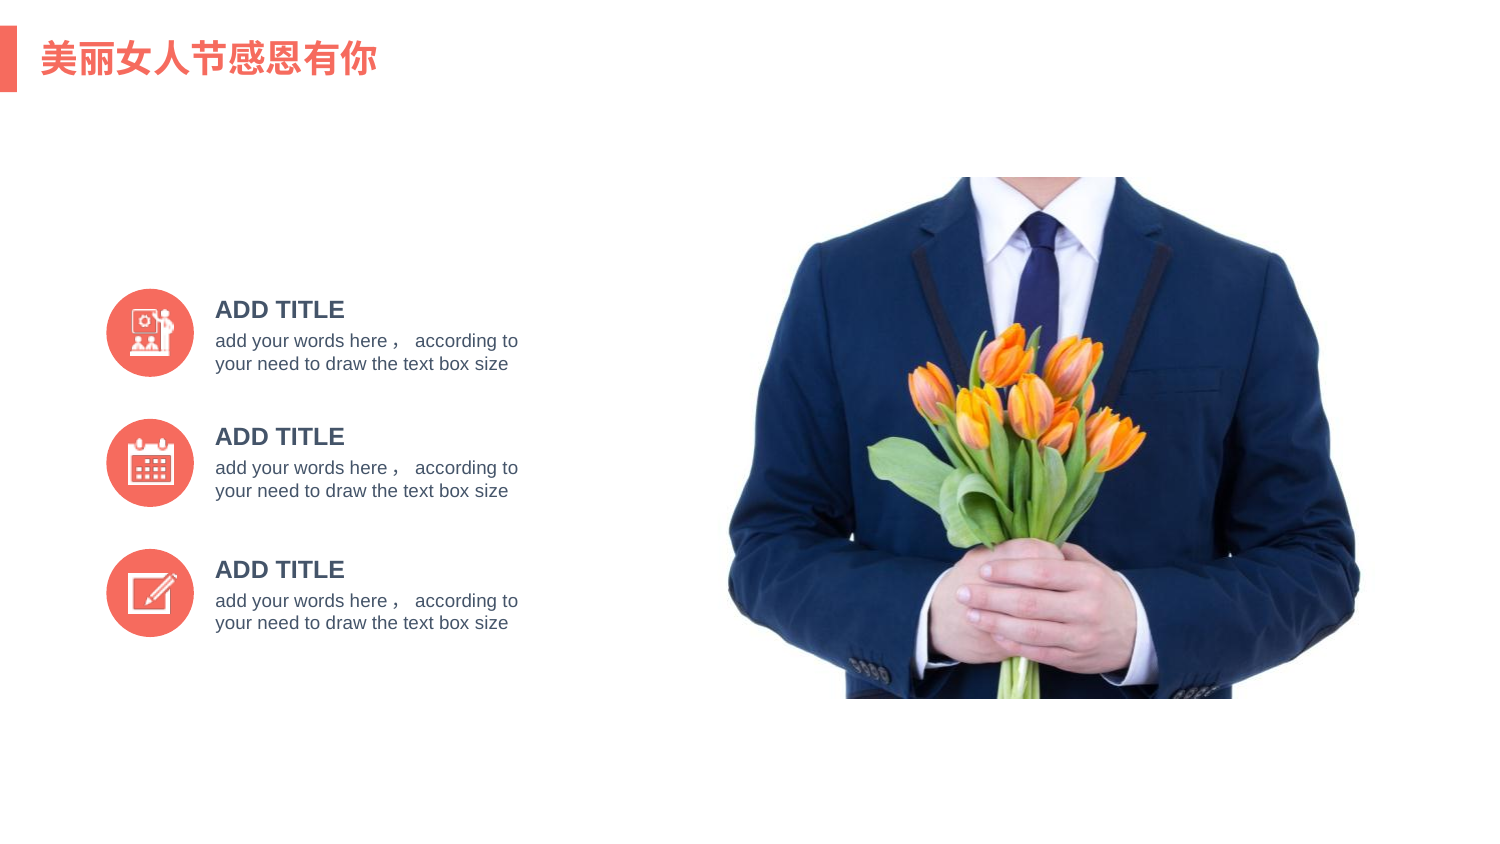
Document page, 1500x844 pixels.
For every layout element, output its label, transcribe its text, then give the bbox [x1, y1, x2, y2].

text_box add your words here，according to your need to draw the text box size [215, 588, 561, 634]
text_box 美丽女人节感恩有你 [29, 29, 459, 86]
text_box [106, 418, 194, 507]
text_box [106, 548, 194, 638]
picture [637, 177, 1421, 700]
text_box add your words here，according to your need to draw the text box size [215, 455, 561, 501]
text_box ADD TITLE [214, 293, 388, 324]
text_box add your words here，according to your need to draw the text box size [215, 328, 561, 375]
text_box [106, 288, 194, 377]
picture [128, 572, 178, 614]
picture [128, 438, 175, 485]
picture [130, 308, 174, 356]
text_box ADD TITLE [214, 420, 388, 451]
text_box [0, 24, 19, 94]
text_box ADD TITLE [214, 553, 388, 584]
